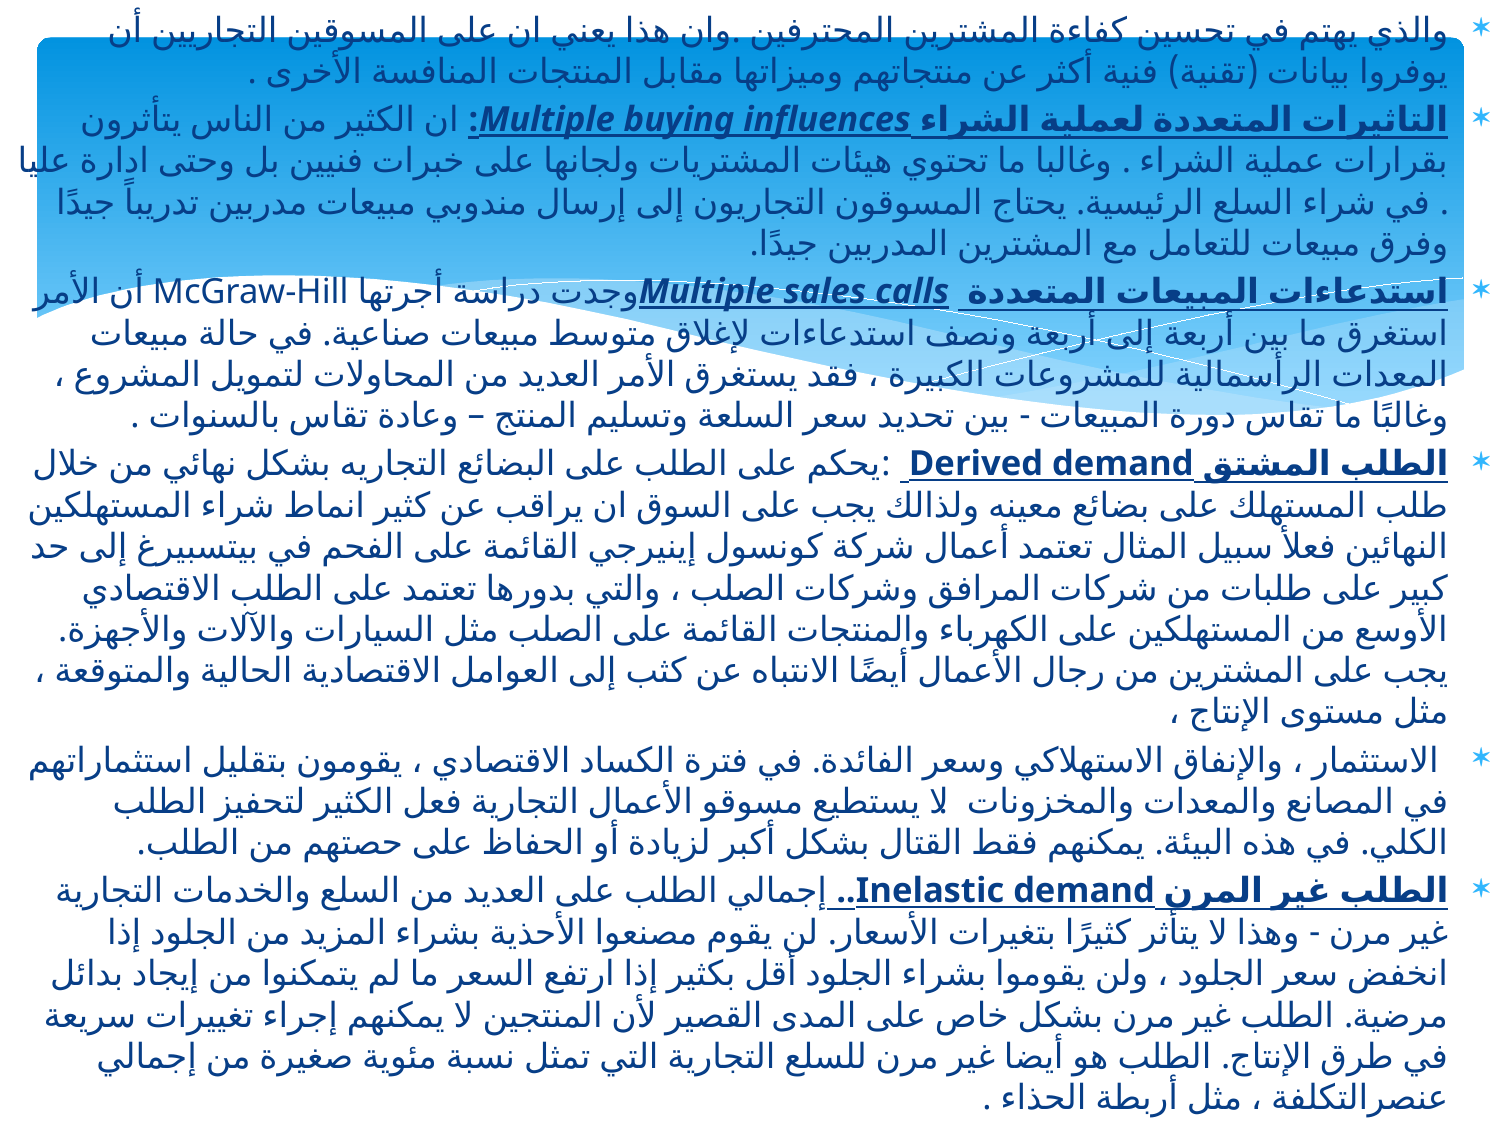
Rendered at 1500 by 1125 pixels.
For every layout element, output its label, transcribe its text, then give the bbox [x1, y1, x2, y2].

list والذي يهتم في تحسين كفاءة المشترين المحترفين .وان هذا يعني ان على المسوقين التجاريين أن يوفروا بيانات (تقنية) فنية أكثر عن منتجاتهم وميزاتها مقابل المنتجات المنافسة الأخرى . التاثيرات المتعددة لعملية الشراء Multiple buying influences: ان الكثير من الناس يتأثرون بقرارات عملية الشراء . وغالبا ما تحتوي هيئات المشتريات ولجانها على خبرات فنيين بل وحتى ادارة عليا . في شراء السلع الرئيسية. يحتاج المسوقون التجاريون إلى إرسال مندوبي مبيعات مدربين تدريباً جيدًا وفرق مبيعات للتعامل مع المشترين المدربين جيدًا. استدعاءات المبيعات المتعددة Multiple sales callsوجدت دراسة أجرتها McGraw-Hill أن الأمر استغرق ما بين أربعة إلى أربعة ونصف استدعاءات لإغلاق متوسط ​​مبيعات صناعية. في حالة مبيعات المعدات الرأسمالية للمشروعات الكبيرة ، فقد يستغرق الأمر العديد من المحاولات لتمويل المشروع ، وغالبًا ما تقاس دورة المبيعات - بين تحديد سعر السلعة وتسليم المنتج – وعادة تقاس بالسنوات . الطلب المشتق Derived demand :يحكم على الطلب على البضائع التجاريه بشكل نهائي من خلال طلب المستهلك على بضائع معينه ولذالك يجب على السوق ان يراقب عن كثير انماط شراء المستهلكين النهائين فعلأ سبيل المثال تعتمد أعمال شركة كونسول إينيرجي القائمة على الفحم في بيتسبيرغ إلى حد كبير على طلبات من شركات المرافق وشركات الصلب ، والتي بدورها تعتمد على الطلب الاقتصادي الأوسع من المستهلكين على الكهرباء والمنتجات القائمة على الصلب مثل السيارات والآلات والأجهزة. يجب على المشترين من رجال الأعمال أيضًا الانتباه عن كثب إلى العوامل الاقتصادية الحالية والمتوقعة ، مثل مستوى الإنتاج ، الاستثمار ، والإنفاق الاستهلاكي وسعر الفائدة. في فترة الكساد الاقتصادي ، يقومون بتقليل استثماراتهم في المصانع والمعدات والمخزونات. لا يستطيع مسوقو الأعمال التجارية فعل الكثير لتحفيز الطلب الكلي. في هذه البيئة. يمكنهم فقط القتال بشكل أكبر لزيادة أو الحفاظ على حصتهم من الطلب. الطلب غير المرن Inelastic demand.. إجمالي الطلب على العديد من السلع والخدمات التجارية غير مرن - وهذا لا يتأثر كثيرًا بتغيرات الأسعار. لن يقوم مصنعوا الأحذية بشراء المزيد من الجلود إذا انخفض سعر الجلود ، ولن يقوموا بشراء الجلود أقل بكثير إذا ارتفع السعر ما لم يتمكنوا من إيجاد بدائل مرضية. الطلب غير مرن بشكل خاص على المدى القصير لأن المنتجين لا يمكنهم إجراء تغييرات سريعة في طرق الإنتاج. الطلب هو أيضا غير مرن للسلع التجارية التي تمثل نسبة مئوية صغيرة من إجمالي عنصرالتكلفة ، مثل أربطة الحذاء . [0, 0, 1500, 1125]
